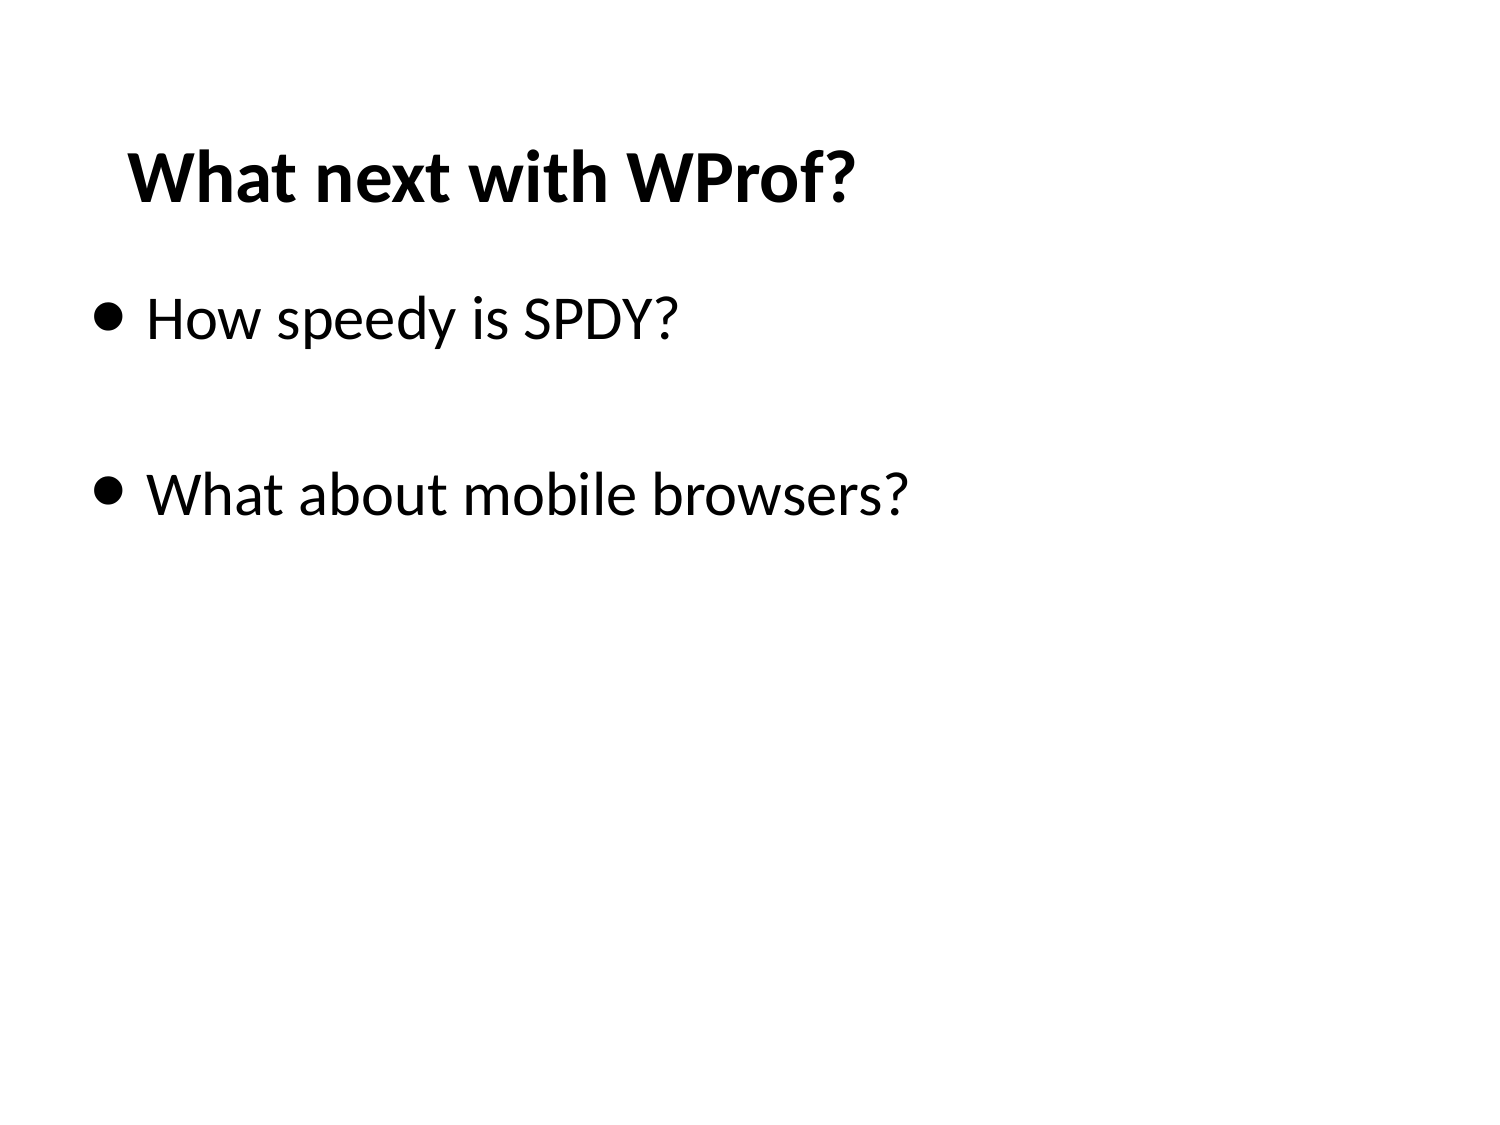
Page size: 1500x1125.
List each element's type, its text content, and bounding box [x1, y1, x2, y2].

list How speedy is SPDY? What about mobile browsers? [75, 262, 1425, 1078]
title What next with WProf? [75, 45, 1425, 233]
